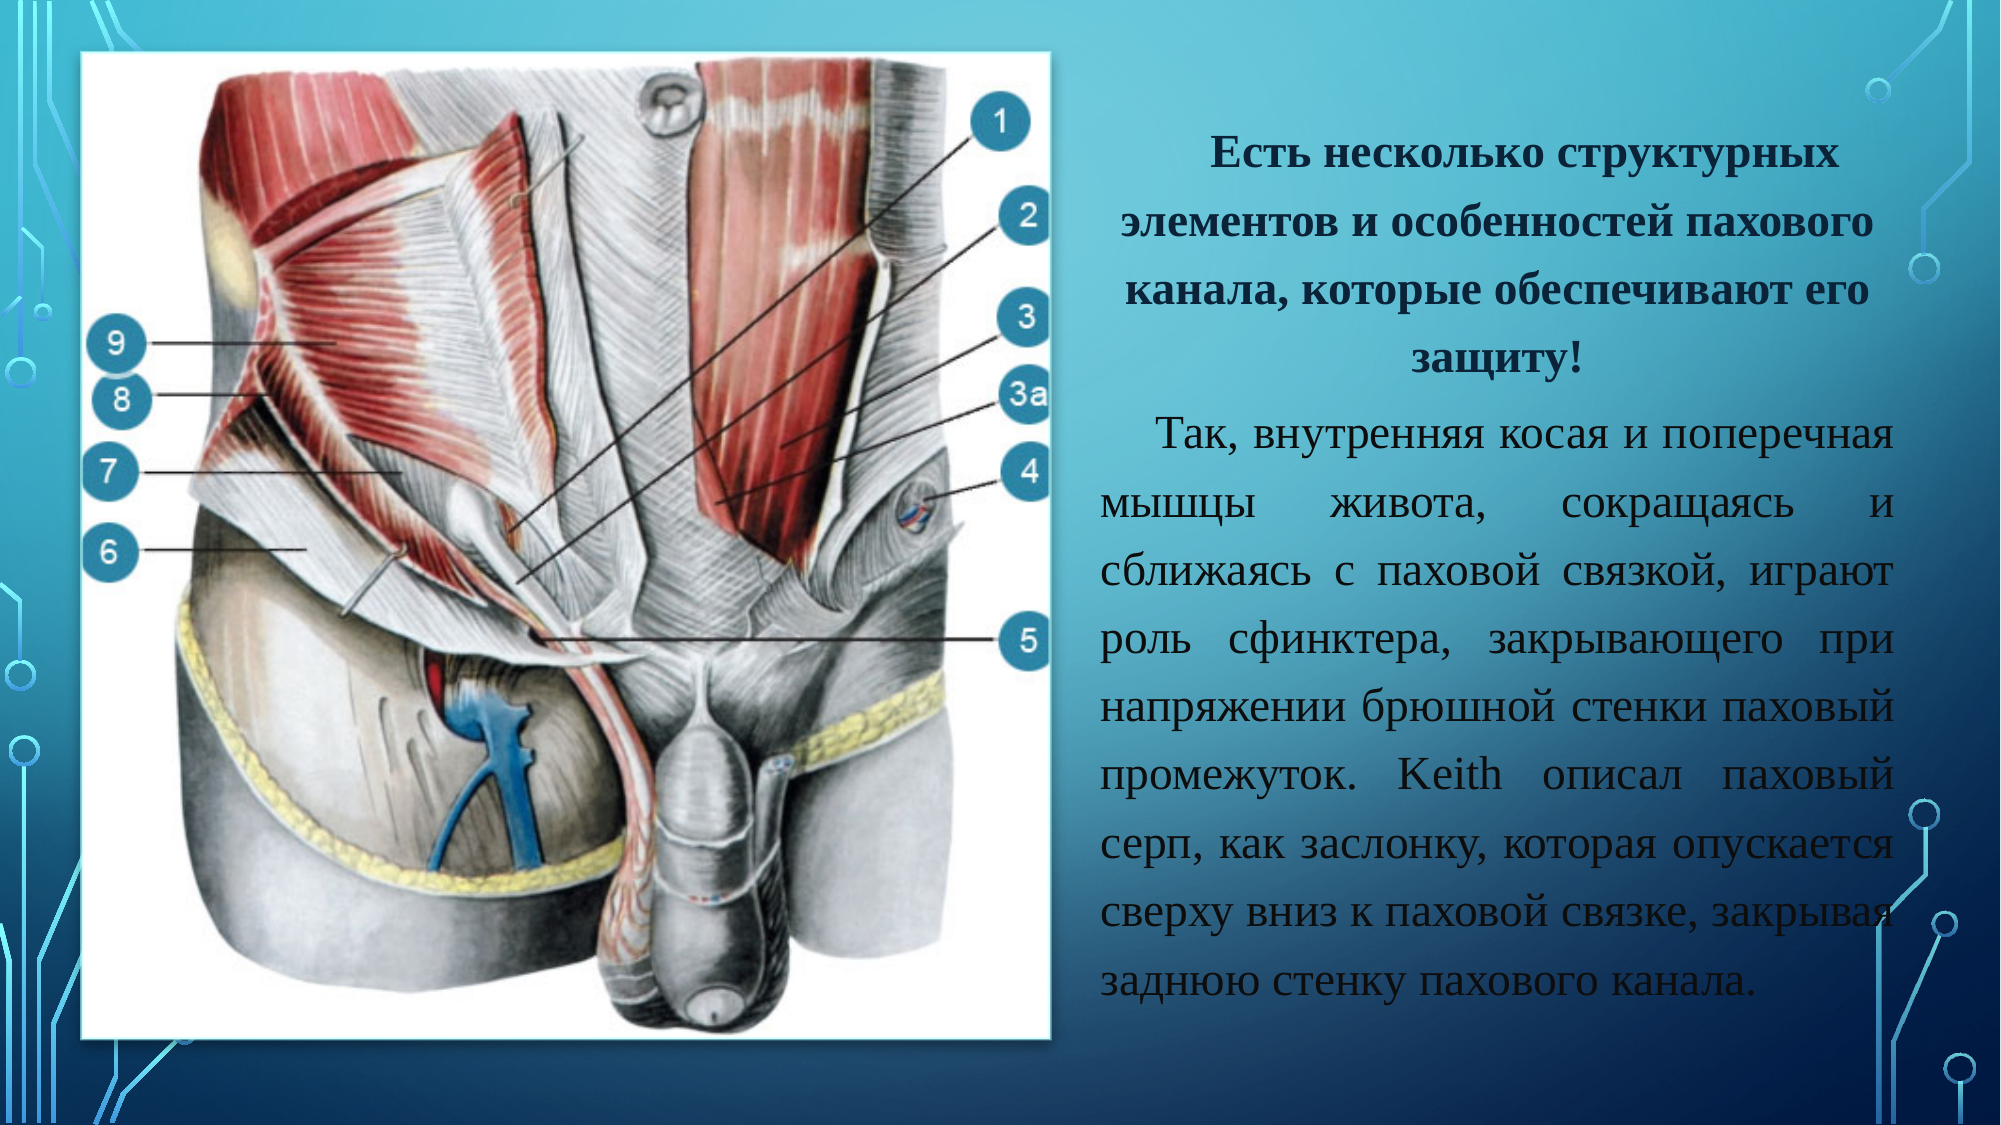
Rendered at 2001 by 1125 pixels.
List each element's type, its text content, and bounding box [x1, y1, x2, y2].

list Есть несколько структурных элементов и особенностей пахового канала, которые обеспечивают его защиту! Так, внутренняя косая и поперечная мышцы живота, сокращаясь и сближаясь с паховой связкой, играют роль сфинктера, закрывающего при напряжении брюшной стенки паховый промежуток. Keith описал паховый серп, как заслонку, которая опускается сверху вниз к паховой связке, закрывая заднюю стенку пахового канала. [1085, 101, 1911, 1039]
picture [81, 52, 1051, 1040]
